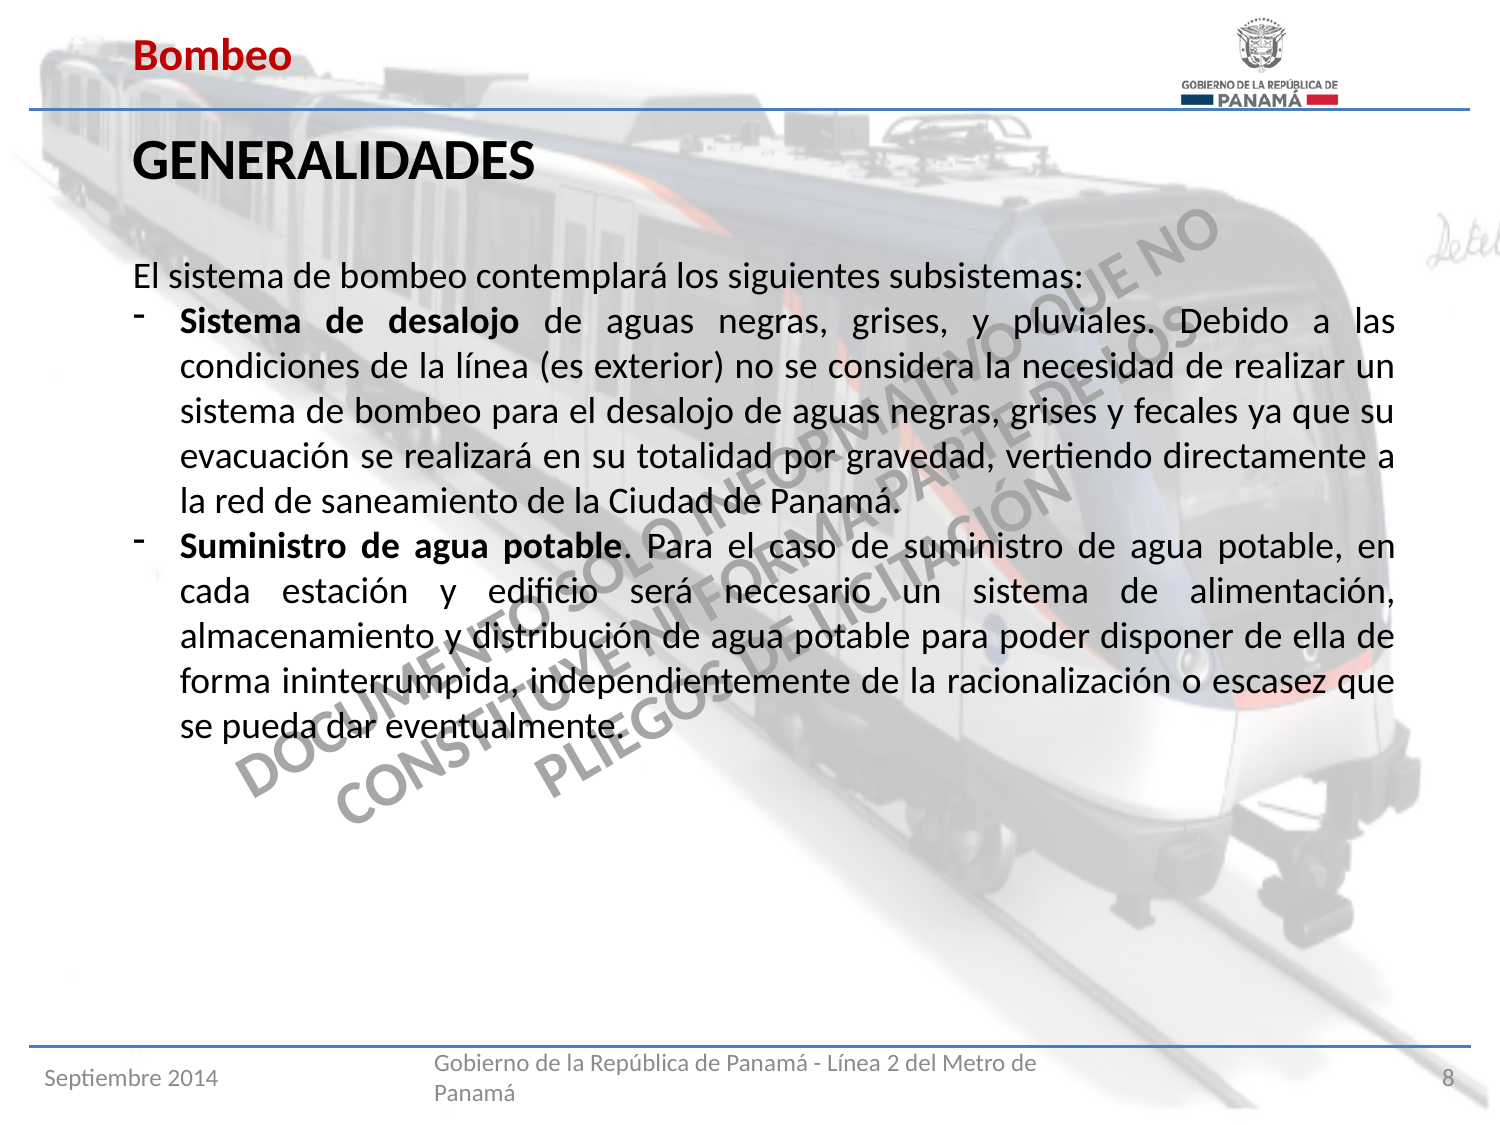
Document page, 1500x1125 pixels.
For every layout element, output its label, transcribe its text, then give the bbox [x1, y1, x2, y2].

text_box El sistema de bombeo contemplará los siguientes subsistemas: Sistema de desalojo de aguas negras, grises, y pluviales. Debido a las condiciones de la línea (es exterior) no se considera la necesidad de realizar un sistema de bombeo para el desalojo de aguas negras, grises y fecales ya que su evacuación se realizará en su totalidad por gravedad, vertiendo directamente a la red de saneamiento de la Ciudad de Panamá. Suministro de agua potable. Para el caso de suministro de agua potable, en cada estación y edificio será necesario un sistema de alimentación, almacenamiento y distribución de agua potable para poder disponer de ella de forma ininterrumpida, independientemente de la racionalización o escasez que se pueda dar eventualmente. [118, 243, 1412, 754]
footer Gobierno de la República de Panamá - Línea 2 del Metro de Panamá [419, 1056, 1140, 1107]
slide_number Septiembre 2014 [29, 1053, 243, 1107]
text_box Bombeo [118, 17, 1134, 88]
picture [1180, 17, 1338, 107]
slide_number 8 [1140, 1053, 1470, 1107]
text_box Generalidades [118, 118, 1394, 199]
